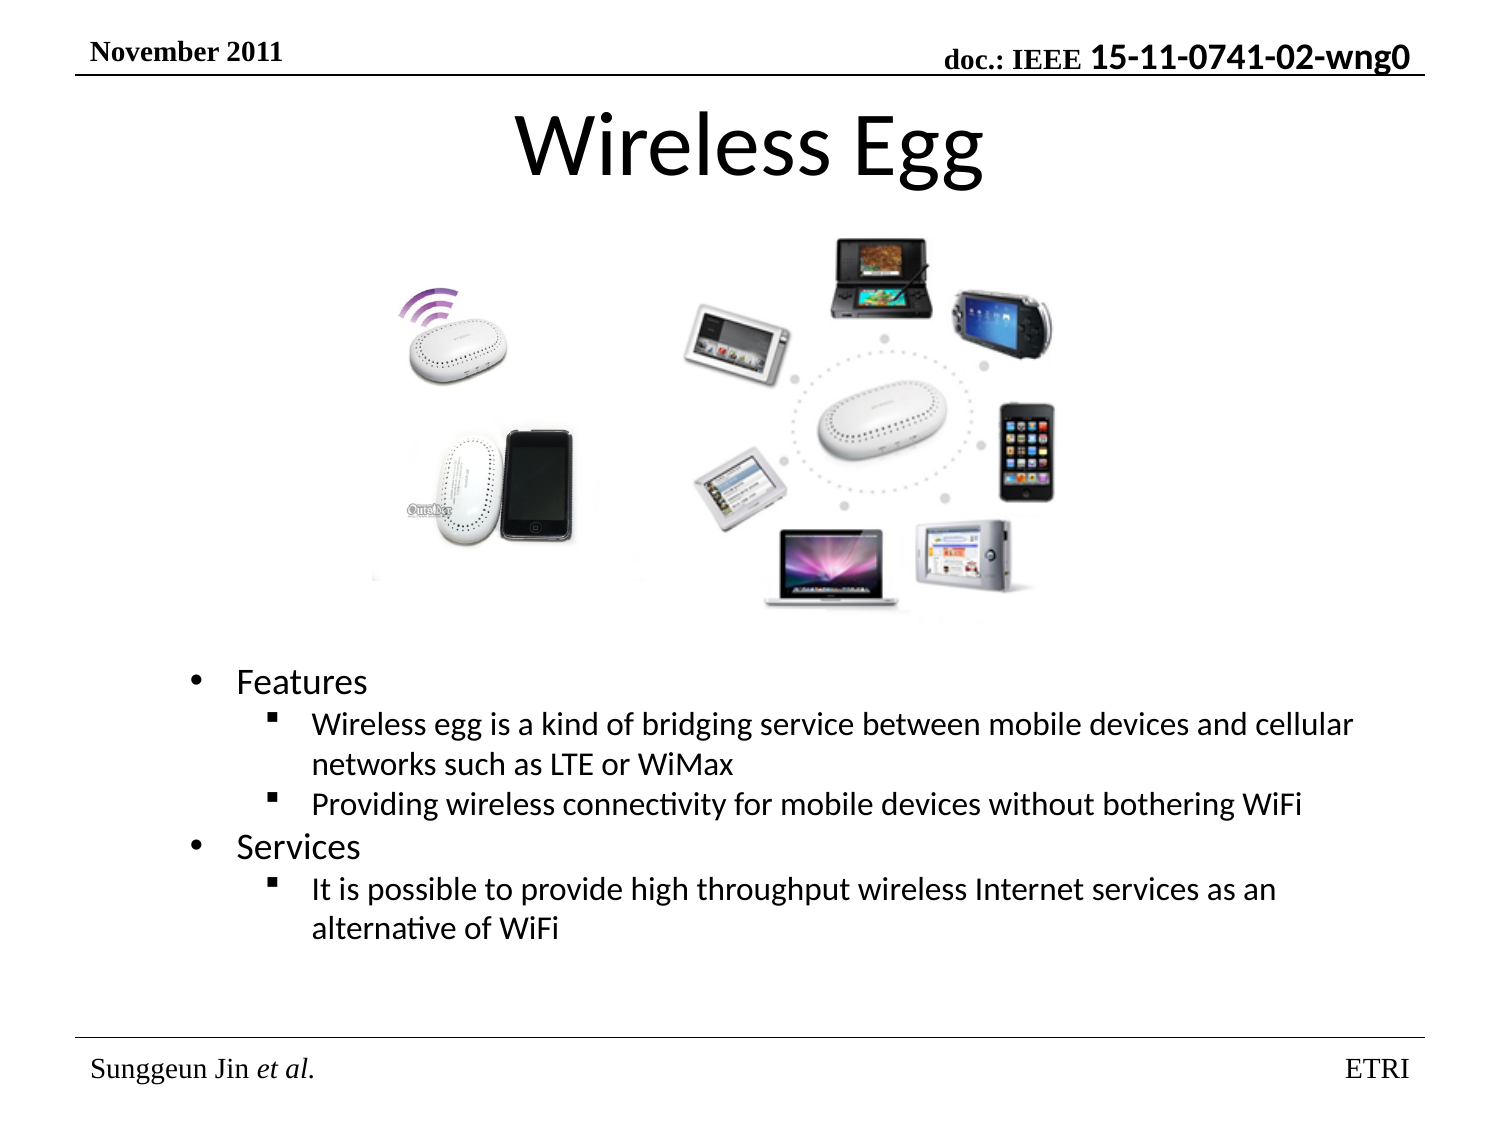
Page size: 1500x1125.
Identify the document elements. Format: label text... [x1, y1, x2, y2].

title Wireless Egg [75, 45, 1425, 233]
picture [372, 399, 644, 581]
picture [398, 287, 509, 387]
text_box Features Wireless egg is a kind of bridging service between mobile devices and cellular networks such as LTE or WiMax Providing wireless connectivity for mobile devices without bothering WiFi Services It is possible to provide high throughput wireless Internet services as an alternative of WiFi [174, 649, 1425, 954]
picture [673, 237, 1113, 626]
